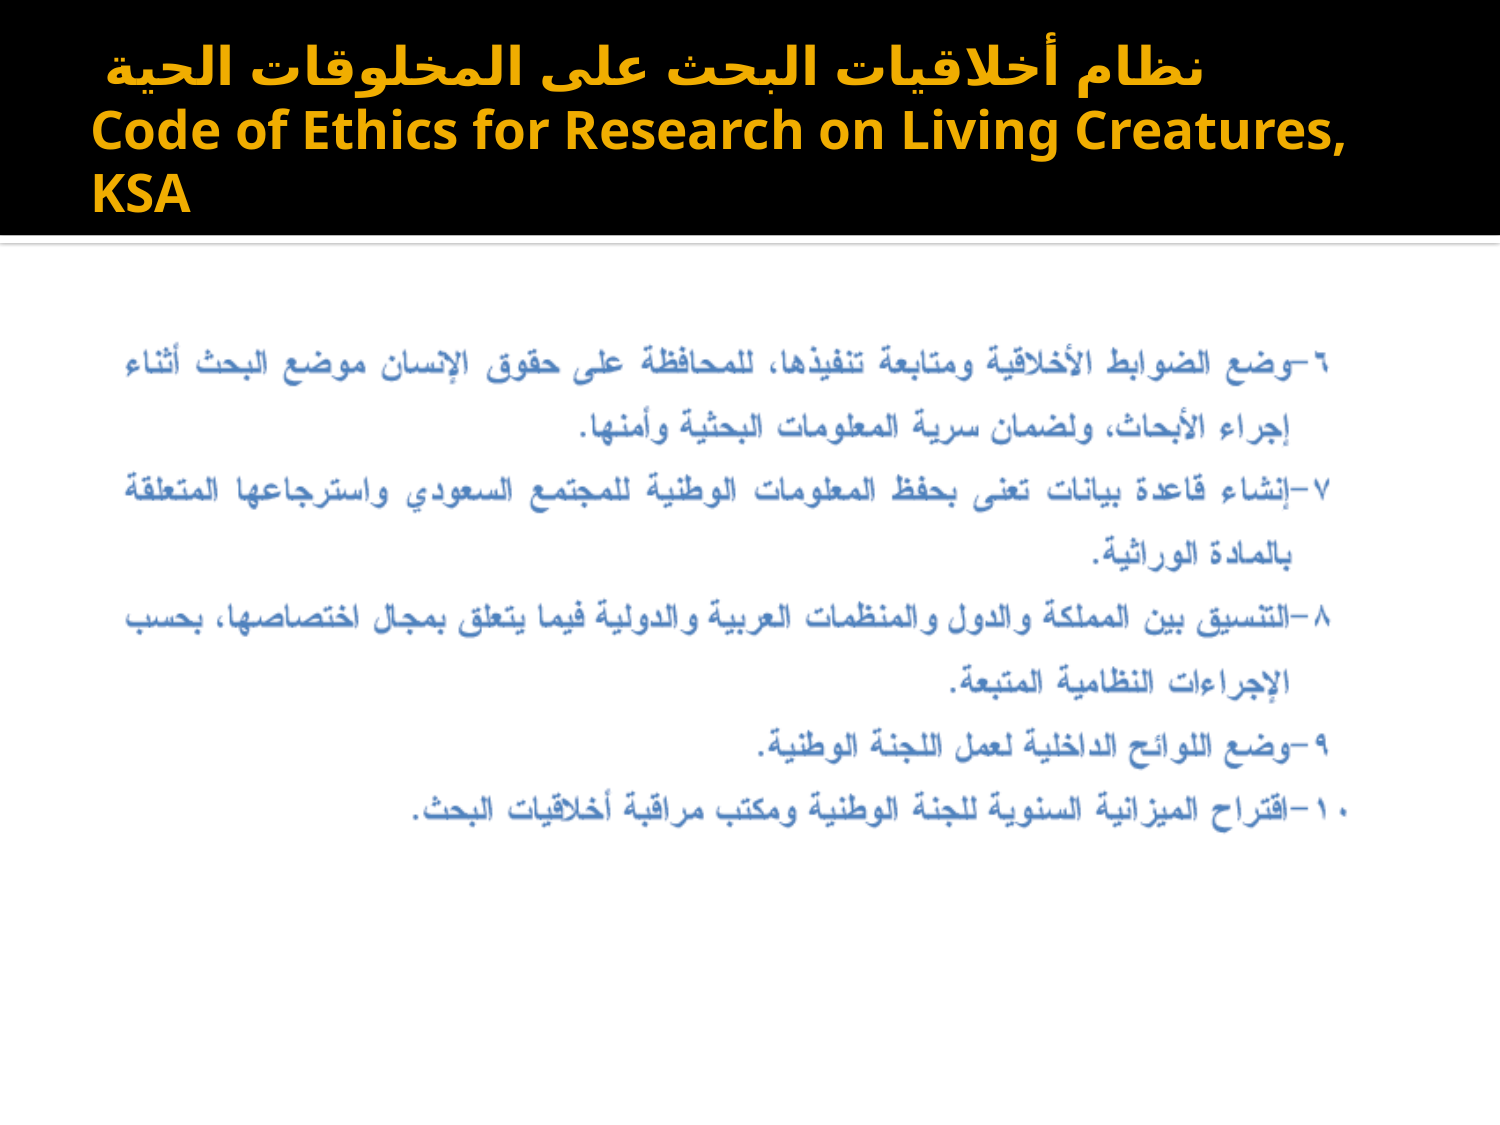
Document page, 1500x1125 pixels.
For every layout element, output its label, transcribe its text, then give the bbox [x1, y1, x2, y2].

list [112, 337, 1370, 838]
title نظام أخلاقيات البحث على المخلوقات الحية Code of Ethics for Research on Living Creatures, KSA [75, 25, 1425, 231]
